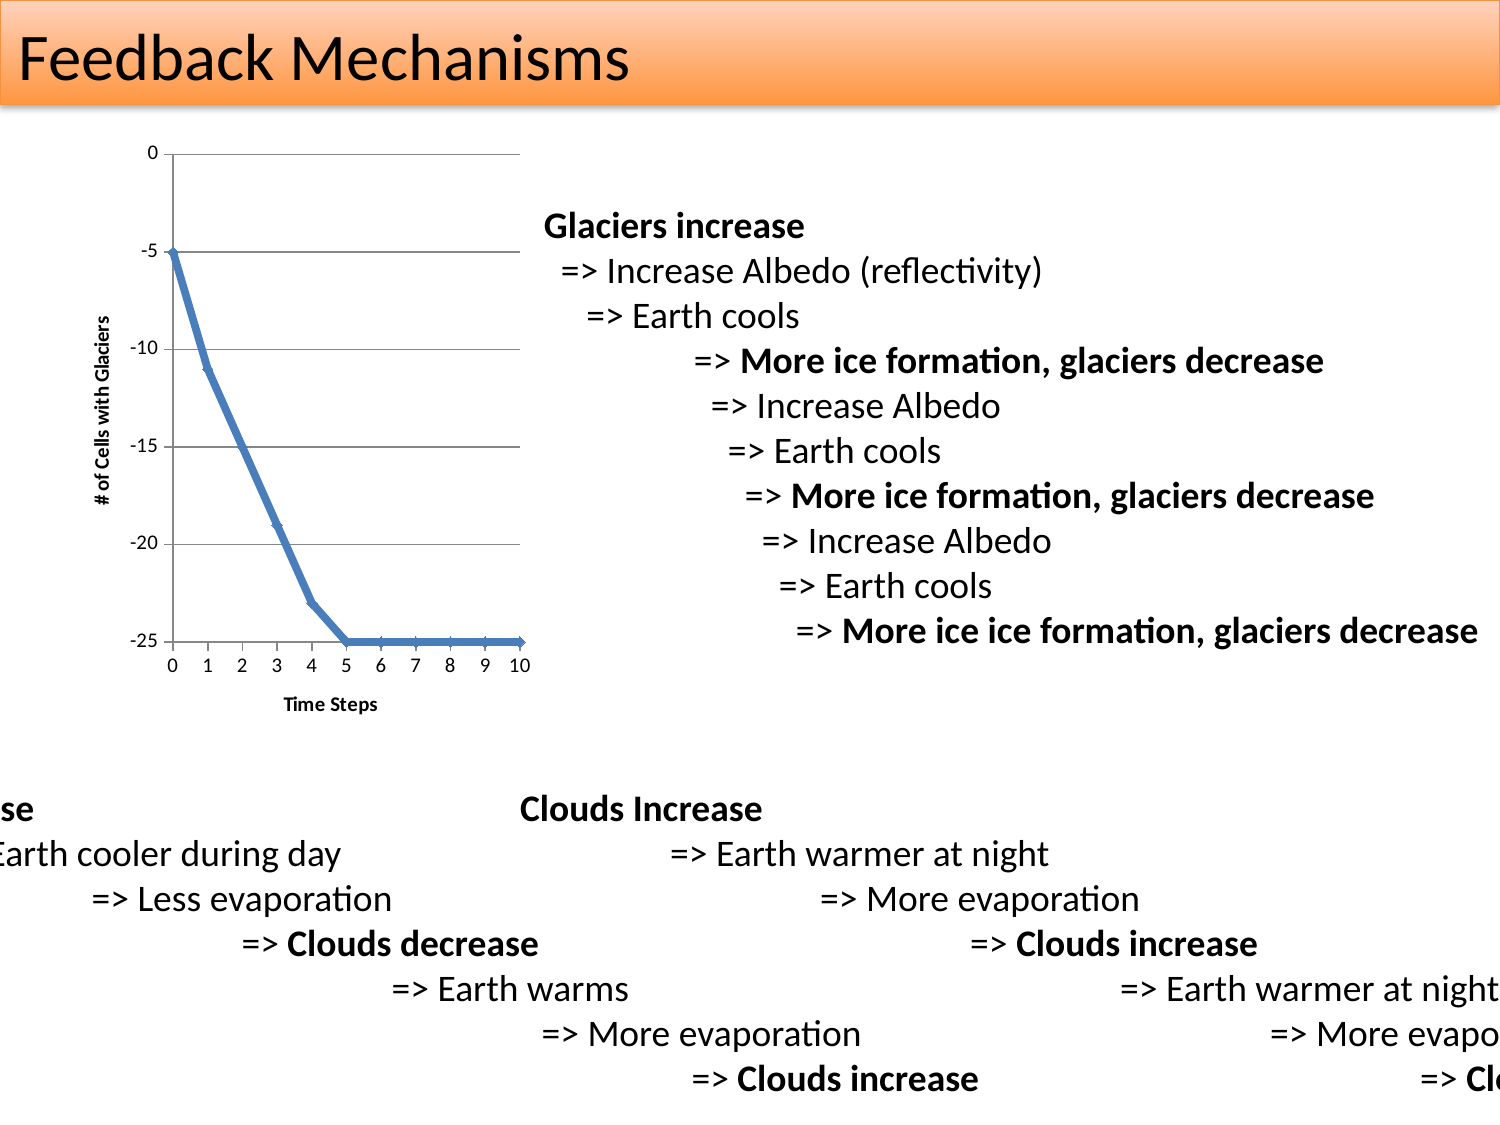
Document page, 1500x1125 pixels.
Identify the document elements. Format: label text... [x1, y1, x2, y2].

text_box [0, 0, 1500, 105]
chart [76, 137, 589, 732]
text_box Feedback Mechanisms [3, 5, 647, 101]
text_box Clouds Increase => Earth warmer at night => More evaporation => Clouds increase => Earth warmer at night => More evaporation => Clouds increase [505, 776, 1500, 1107]
slide_number 9 [1149, 15, 1500, 75]
text_box Glaciers increase => Increase Albedo (reflectivity) => Earth cools => More ice formation, glaciers decrease => Increase Albedo => Earth cools => More ice formation, glaciers decrease => Increase Albedo => Earth cools => More ice ice formation, glaciers decrease [595, 193, 1495, 658]
text_box Clouds Increase => Earth cooler during day => Less evaporation => Clouds decrease => Earth warms => More evaporation => Clouds increase [0, 776, 505, 1107]
